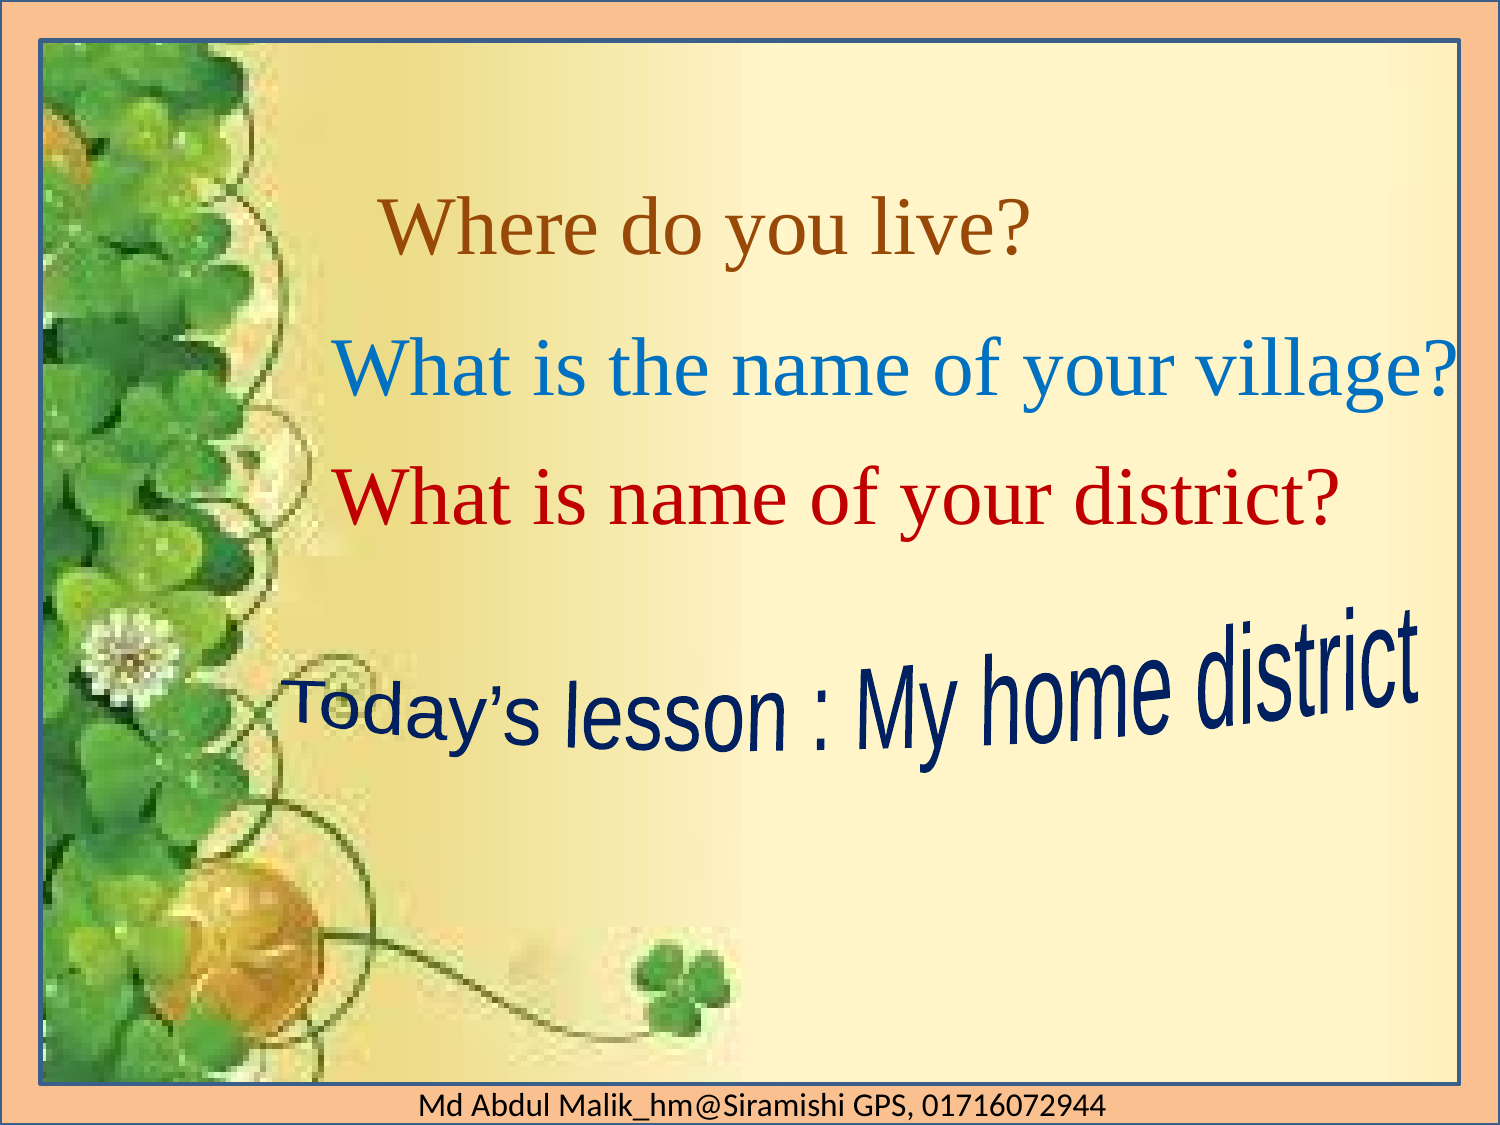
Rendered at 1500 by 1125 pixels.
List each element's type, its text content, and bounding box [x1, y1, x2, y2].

text_box [0, 0, 1500, 1125]
text_box What is name of your district? [316, 433, 1418, 549]
picture [43, 43, 1457, 1082]
text_box Where do you live? [363, 164, 1161, 279]
text_box What is the name of your village? [316, 304, 1500, 420]
text_box Md Abdul Malik_hm@Siramishi GPS, 01716072944 [162, 1075, 1363, 1125]
